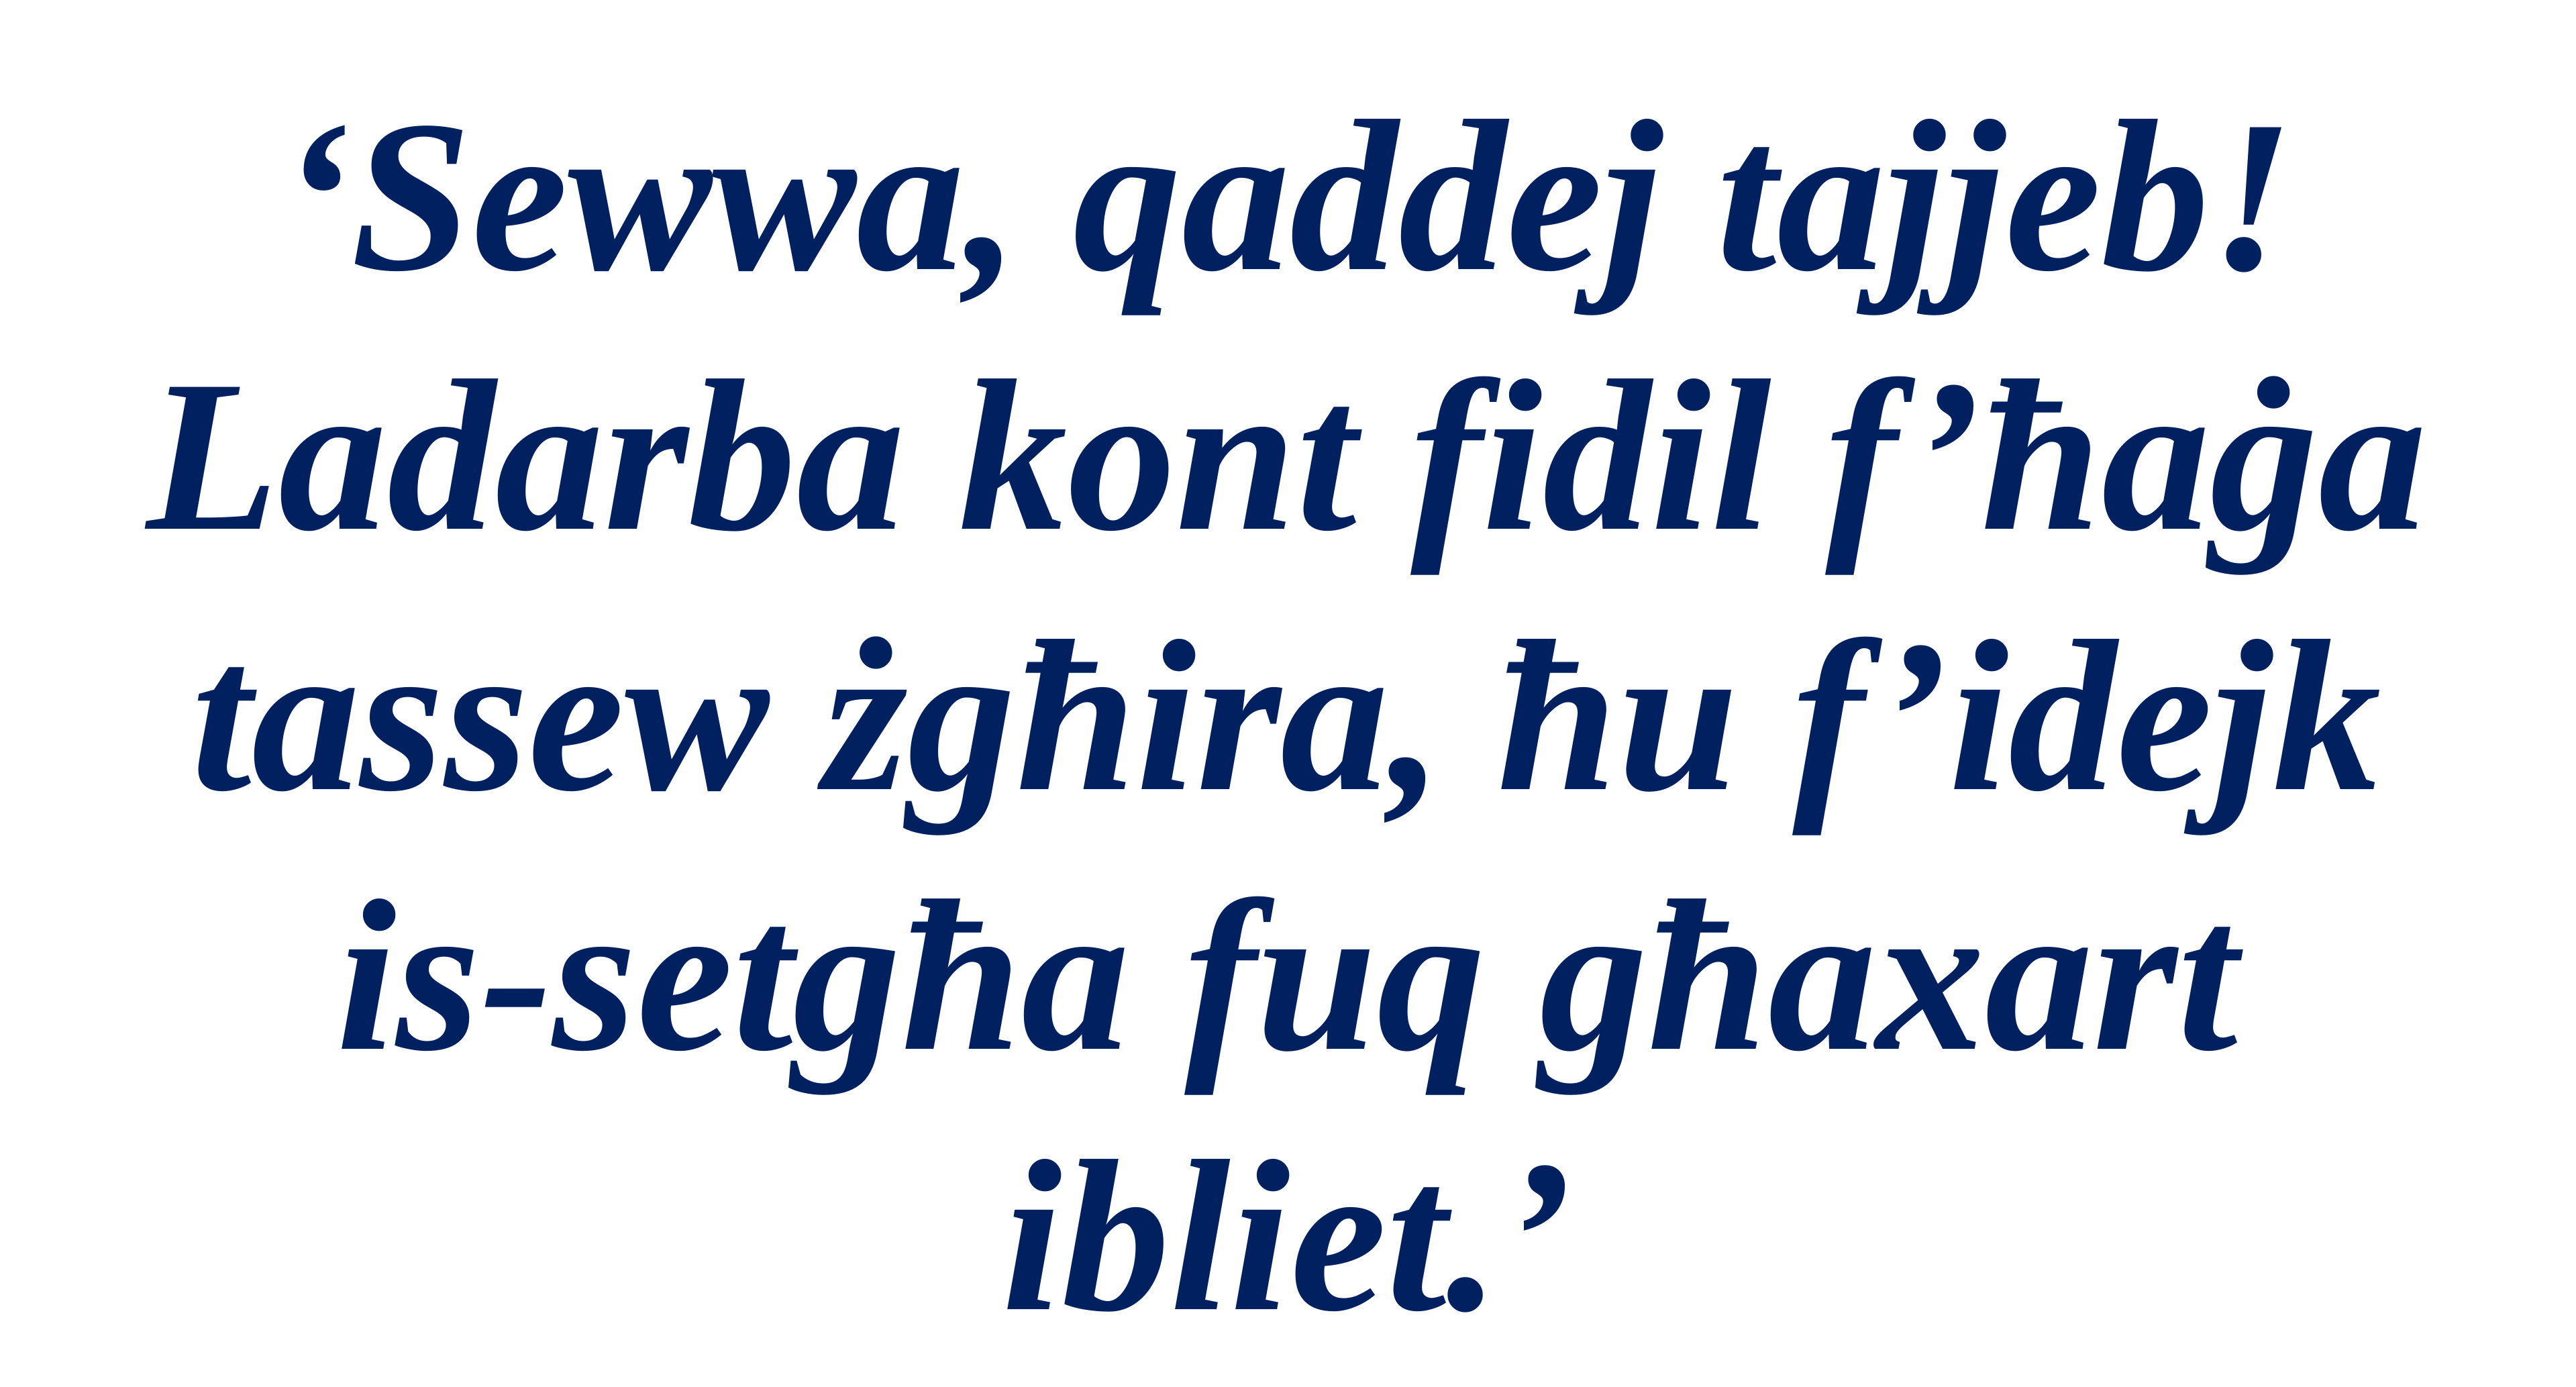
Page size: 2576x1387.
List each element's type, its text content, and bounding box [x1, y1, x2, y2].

list ‘Sewwa, qaddej tajjeb! Ladarba kont fidil f’ħaġa tassew żgħira, ħu f’idejk is-setgħa fuq għaxart ibliet.’ [67, 47, 2509, 1340]
